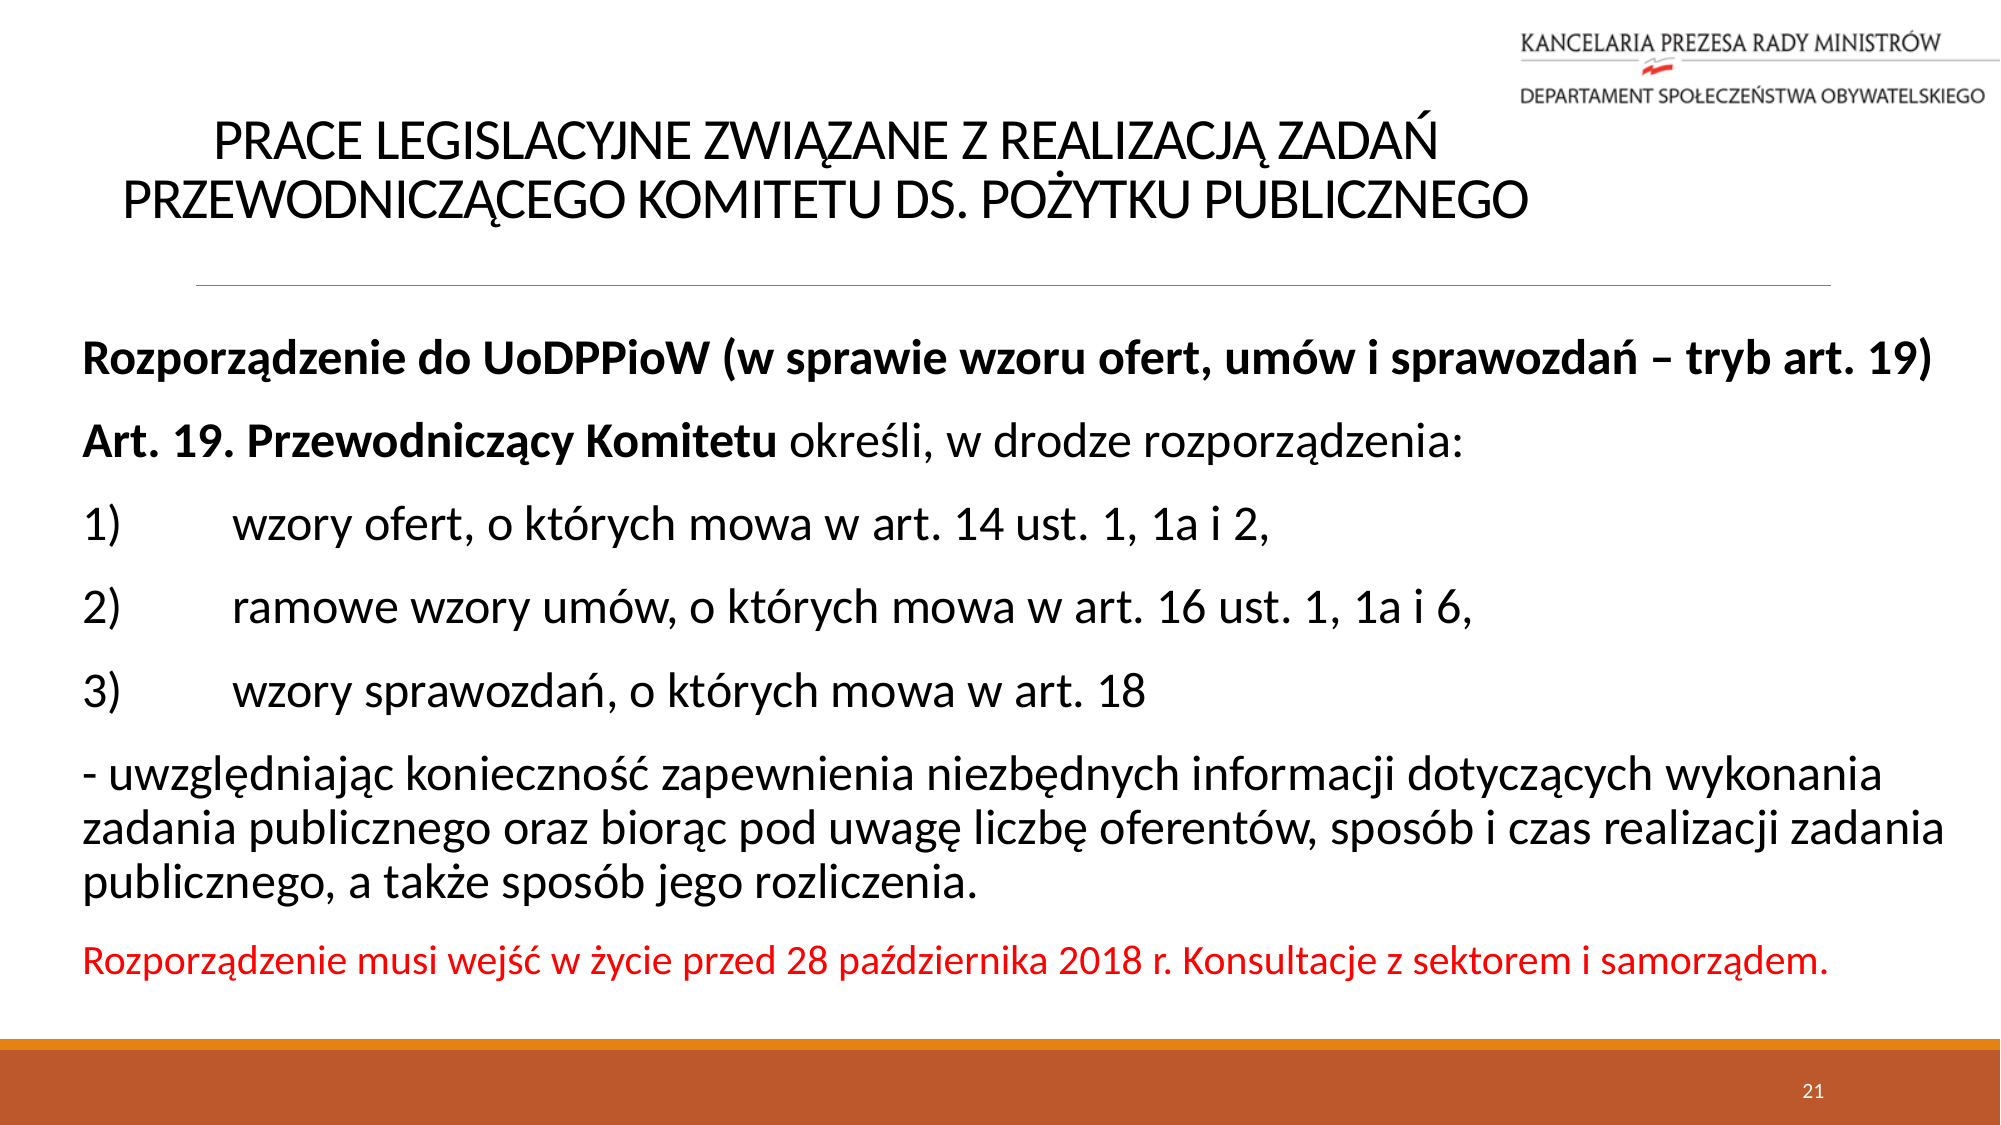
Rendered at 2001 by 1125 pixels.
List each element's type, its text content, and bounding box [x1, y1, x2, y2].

list Rozporządzenie do UoDPPioW (w sprawie wzoru ofert, umów i sprawozdań – tryb art. 19) Art. 19. Przewodniczący Komitetu określi, w drodze rozporządzenia: 1) wzory ofert, o których mowa w art. 14 ust. 1, 1a i 2, 2) ramowe wzory umów, o których mowa w art. 16 ust. 1, 1a i 6, 3) wzory sprawozdań, o których mowa w art. 18 - uwzględniając konieczność zapewnienia niezbędnych informacji dotyczących wykonania zadania publicznego oraz biorąc pod uwagę liczbę oferentów, sposób i czas realizacji zadania publicznego, a także sposób jego rozliczenia. Rozporządzenie musi wejść w życie przed 28 października 2018 r. Konsultacje z sektorem i samorządem. [67, 323, 1956, 1052]
picture [1508, 0, 2000, 120]
slide_number 21 [1624, 1059, 1840, 1120]
title PRACE LEGISLACYJNE ZWIĄZANE Z REALIZACJĄ ZADAŃ PRZEWODNICZĄCEGO KOMITETU DS. POŻYTKU PUBLICZNEGO [84, 90, 1569, 323]
